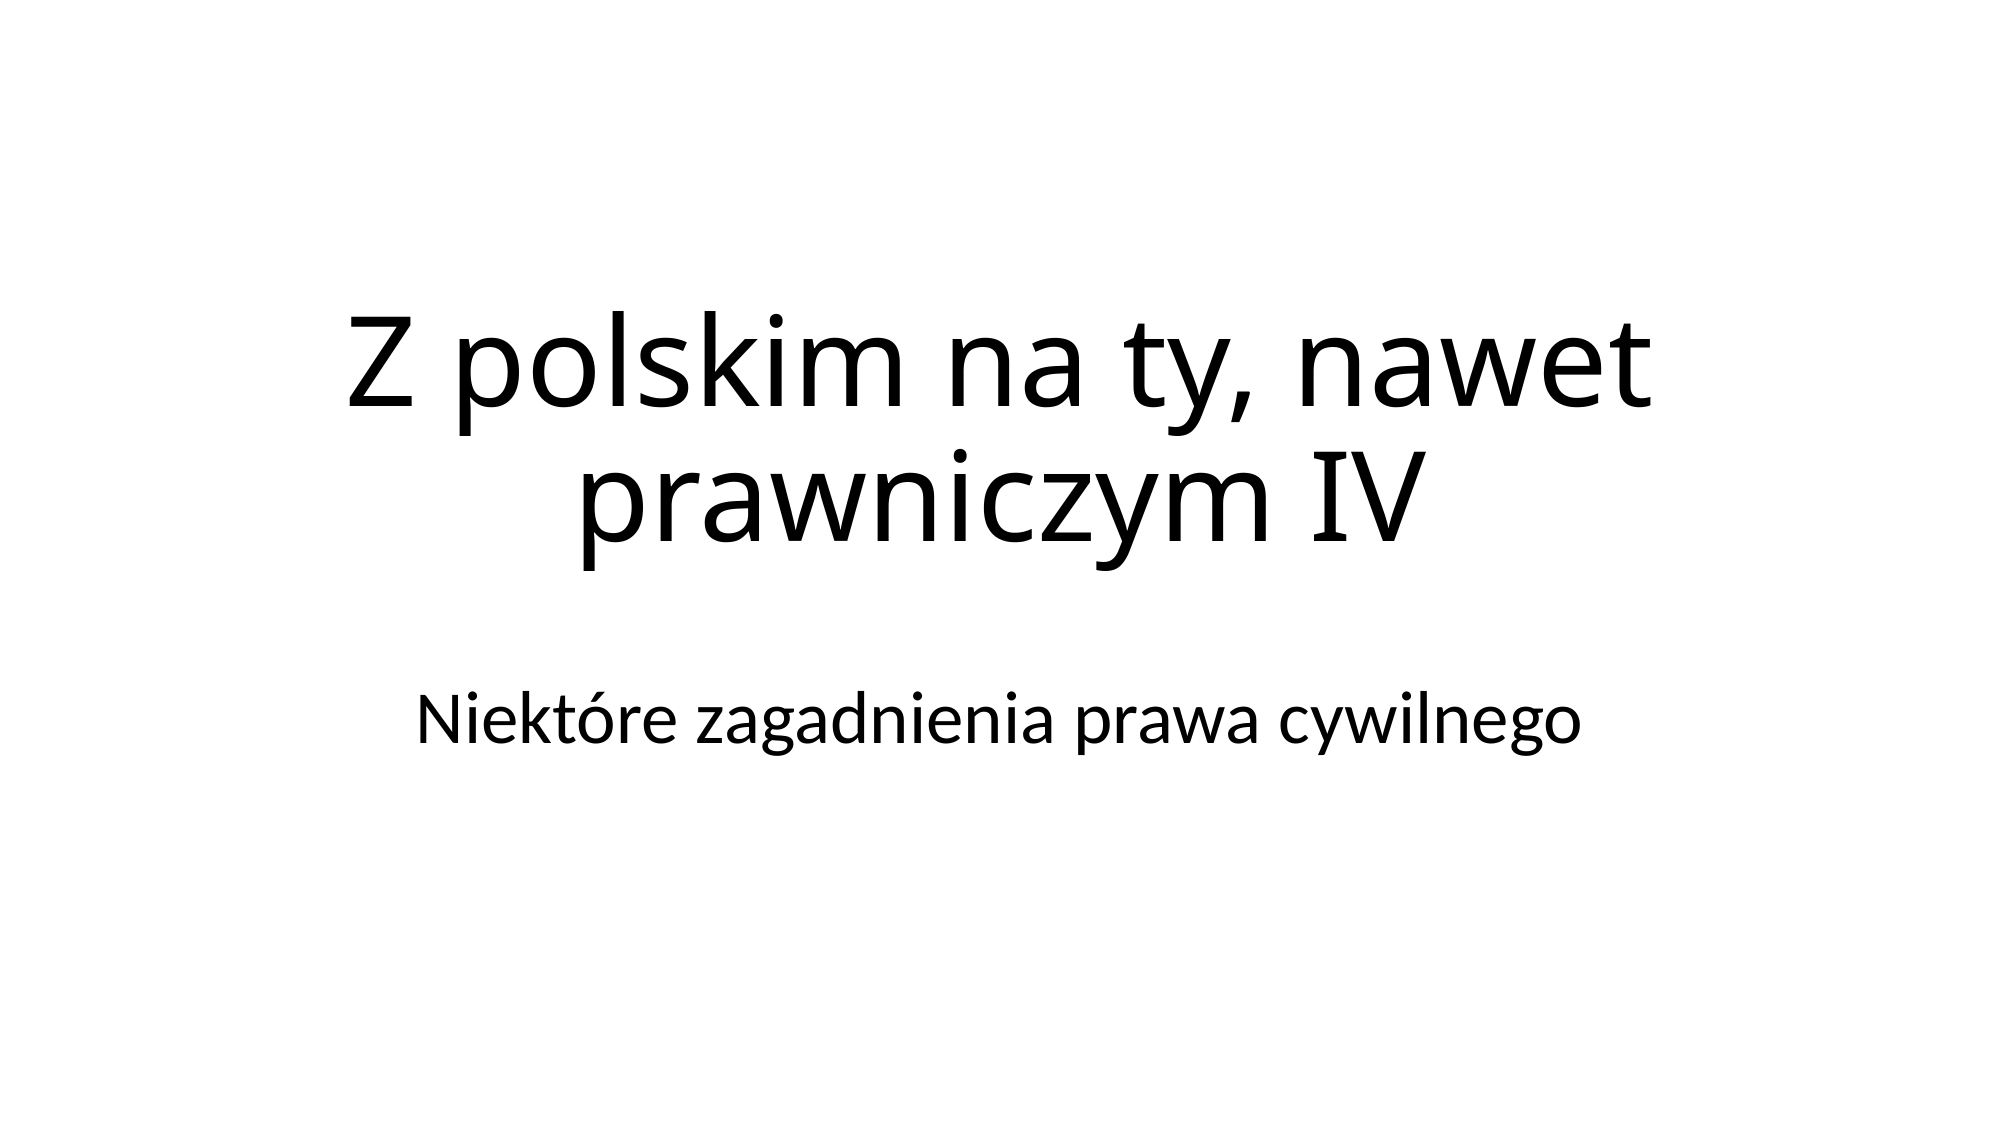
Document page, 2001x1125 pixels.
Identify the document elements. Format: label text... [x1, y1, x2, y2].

title Z polskim na ty, nawet prawniczym IV [249, 184, 1750, 576]
subtitle Niektóre zagadnienia prawa cywilnego [249, 590, 1750, 863]
